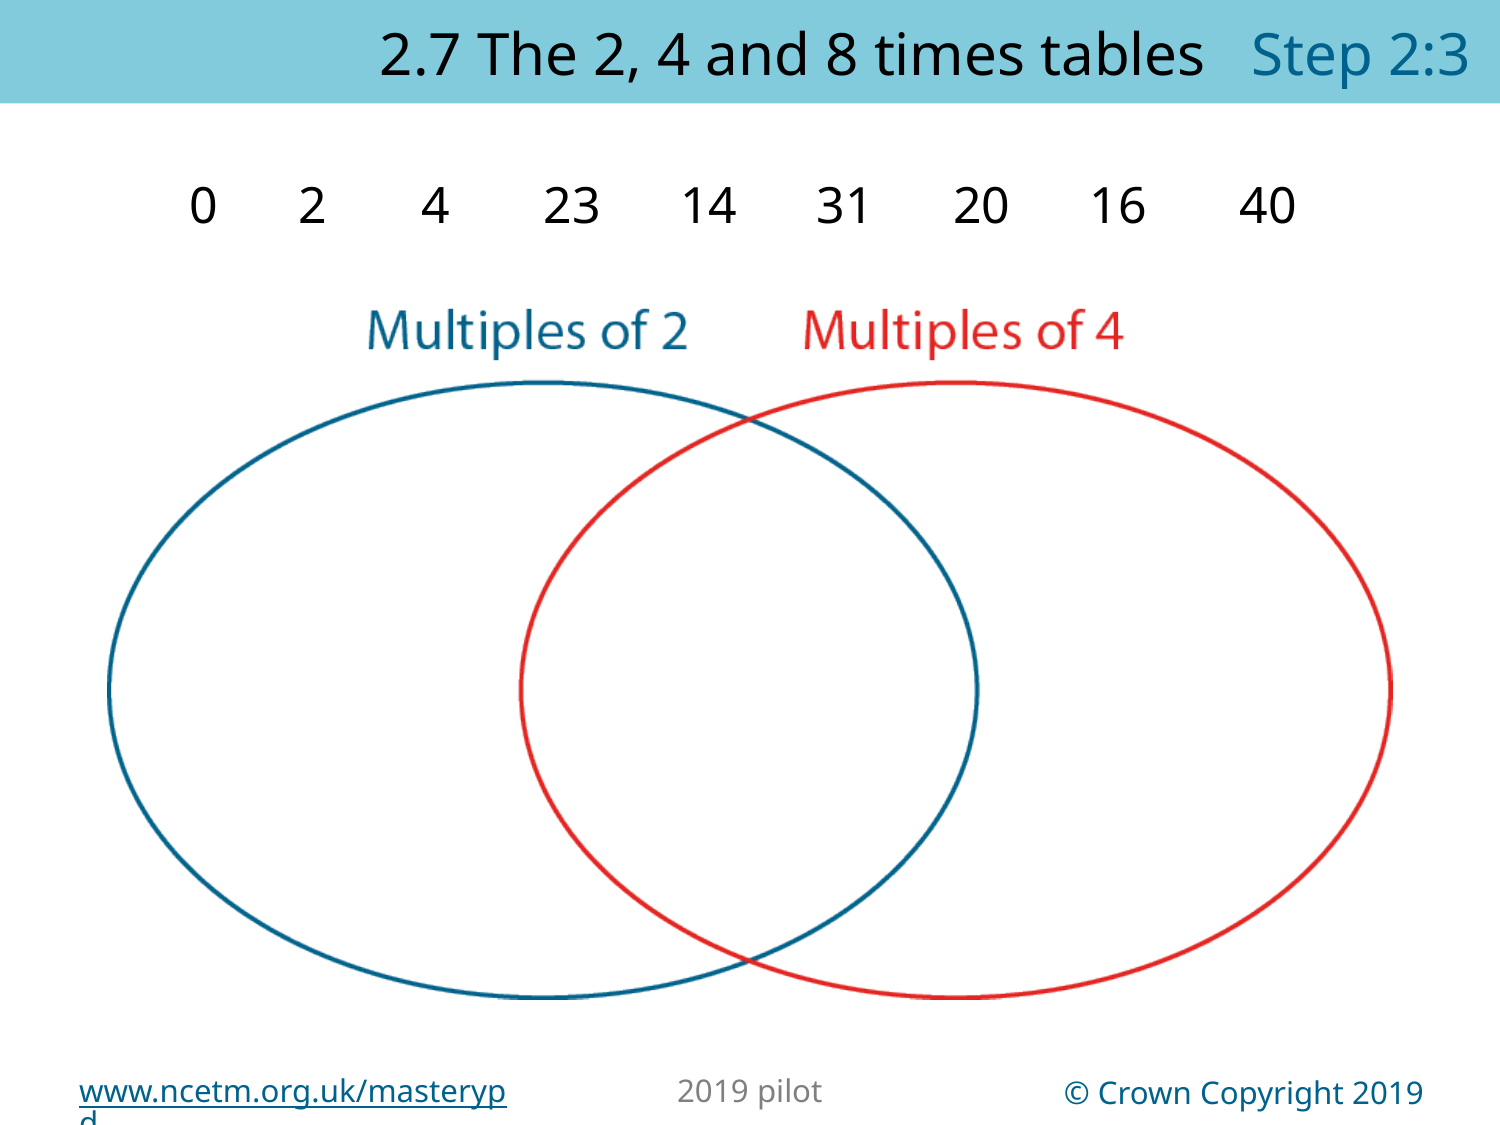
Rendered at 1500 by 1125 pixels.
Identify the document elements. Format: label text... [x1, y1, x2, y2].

text_box 0 [174, 166, 234, 241]
text_box 20 [938, 166, 1026, 241]
text_box 14 [665, 166, 753, 241]
text_box 16 [1074, 166, 1162, 241]
text_box 31 [801, 166, 889, 241]
list 2.7 The 2, 4 and 8 times tables Step 2:3 [0, 0, 1500, 104]
text_box 23 [529, 166, 616, 241]
picture [106, 301, 1394, 1000]
text_box 2 [284, 166, 343, 241]
text_box 4 [406, 166, 466, 241]
picture [106, 699, 517, 1000]
text_box 40 [1224, 166, 1312, 241]
